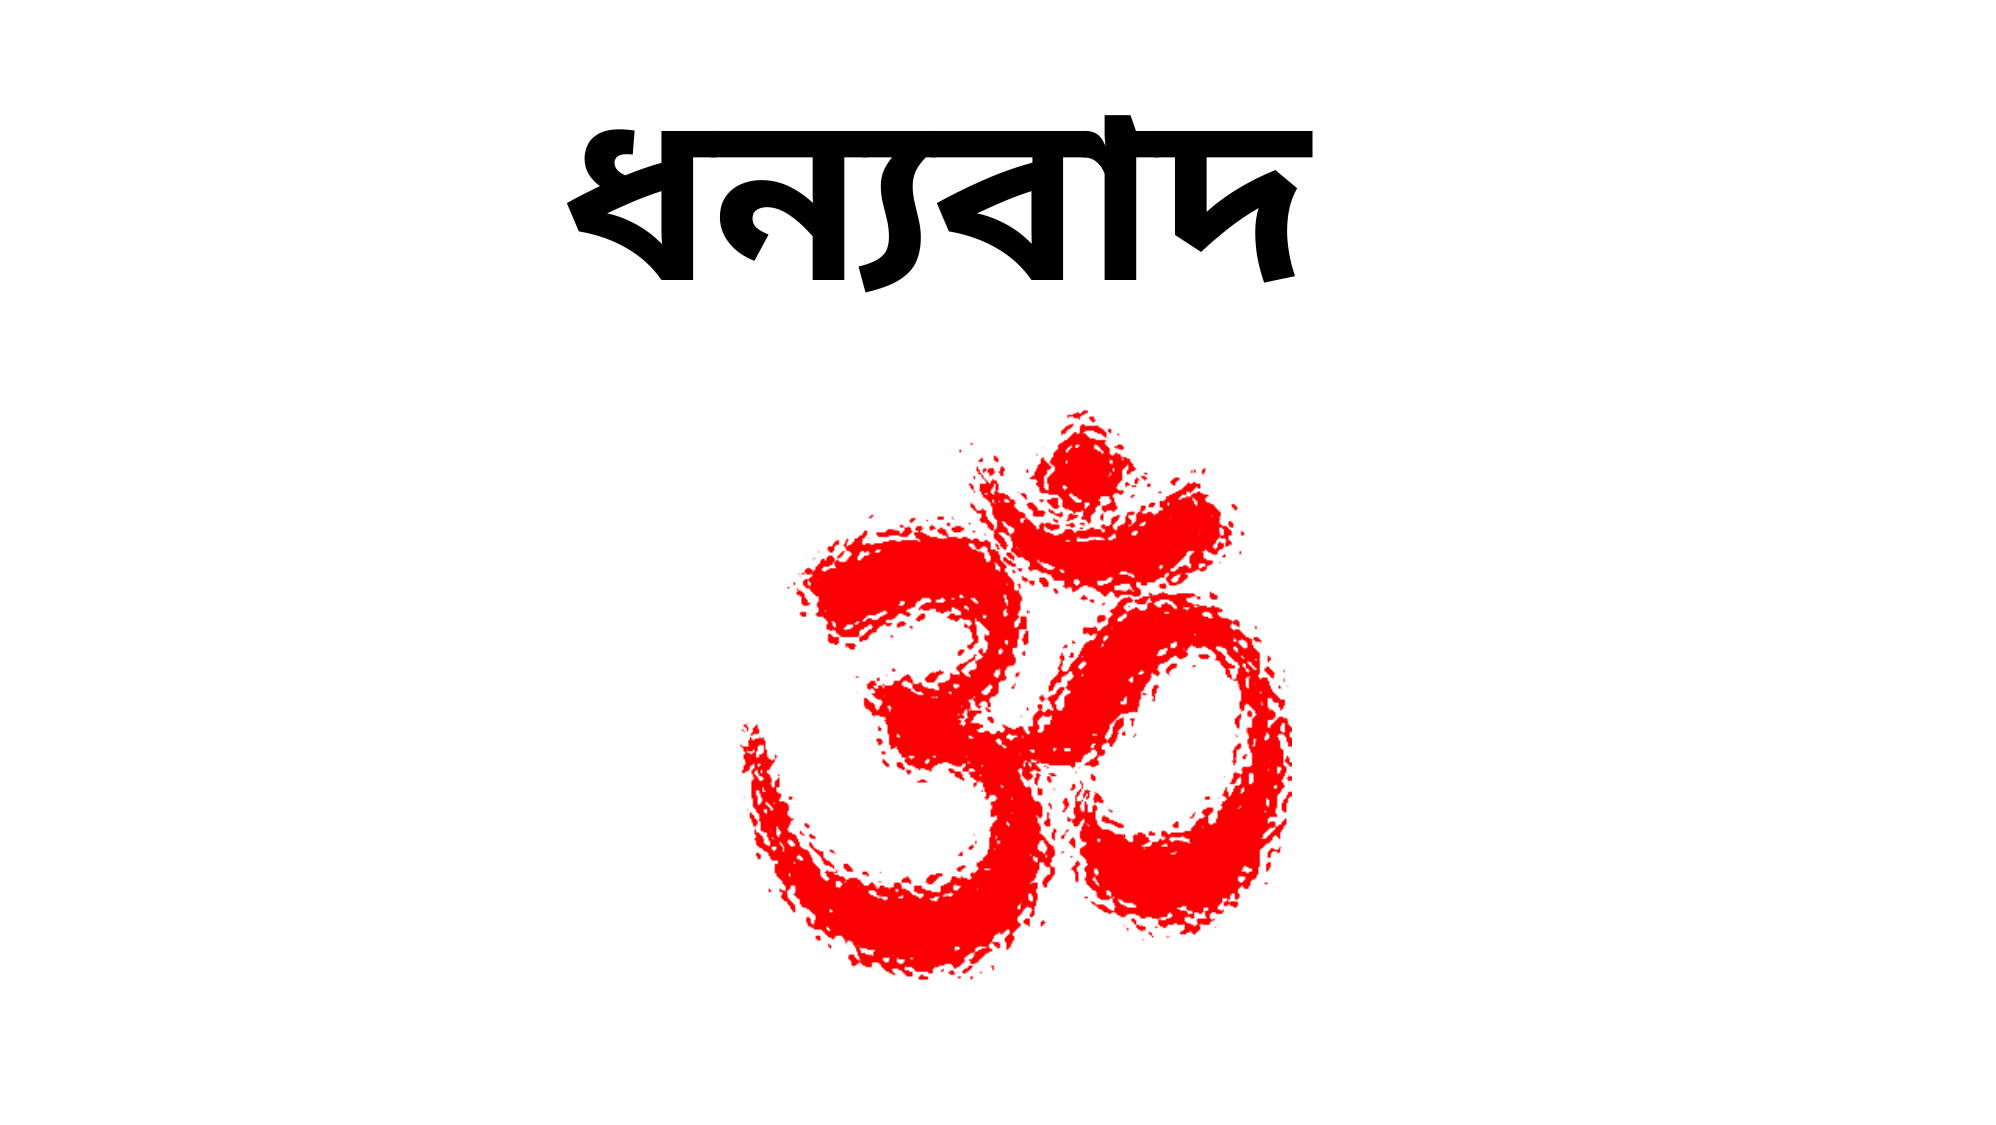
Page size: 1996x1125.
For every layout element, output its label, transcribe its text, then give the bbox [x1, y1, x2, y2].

text_box ধন্যবাদ [293, 33, 1642, 336]
picture [736, 409, 1293, 983]
